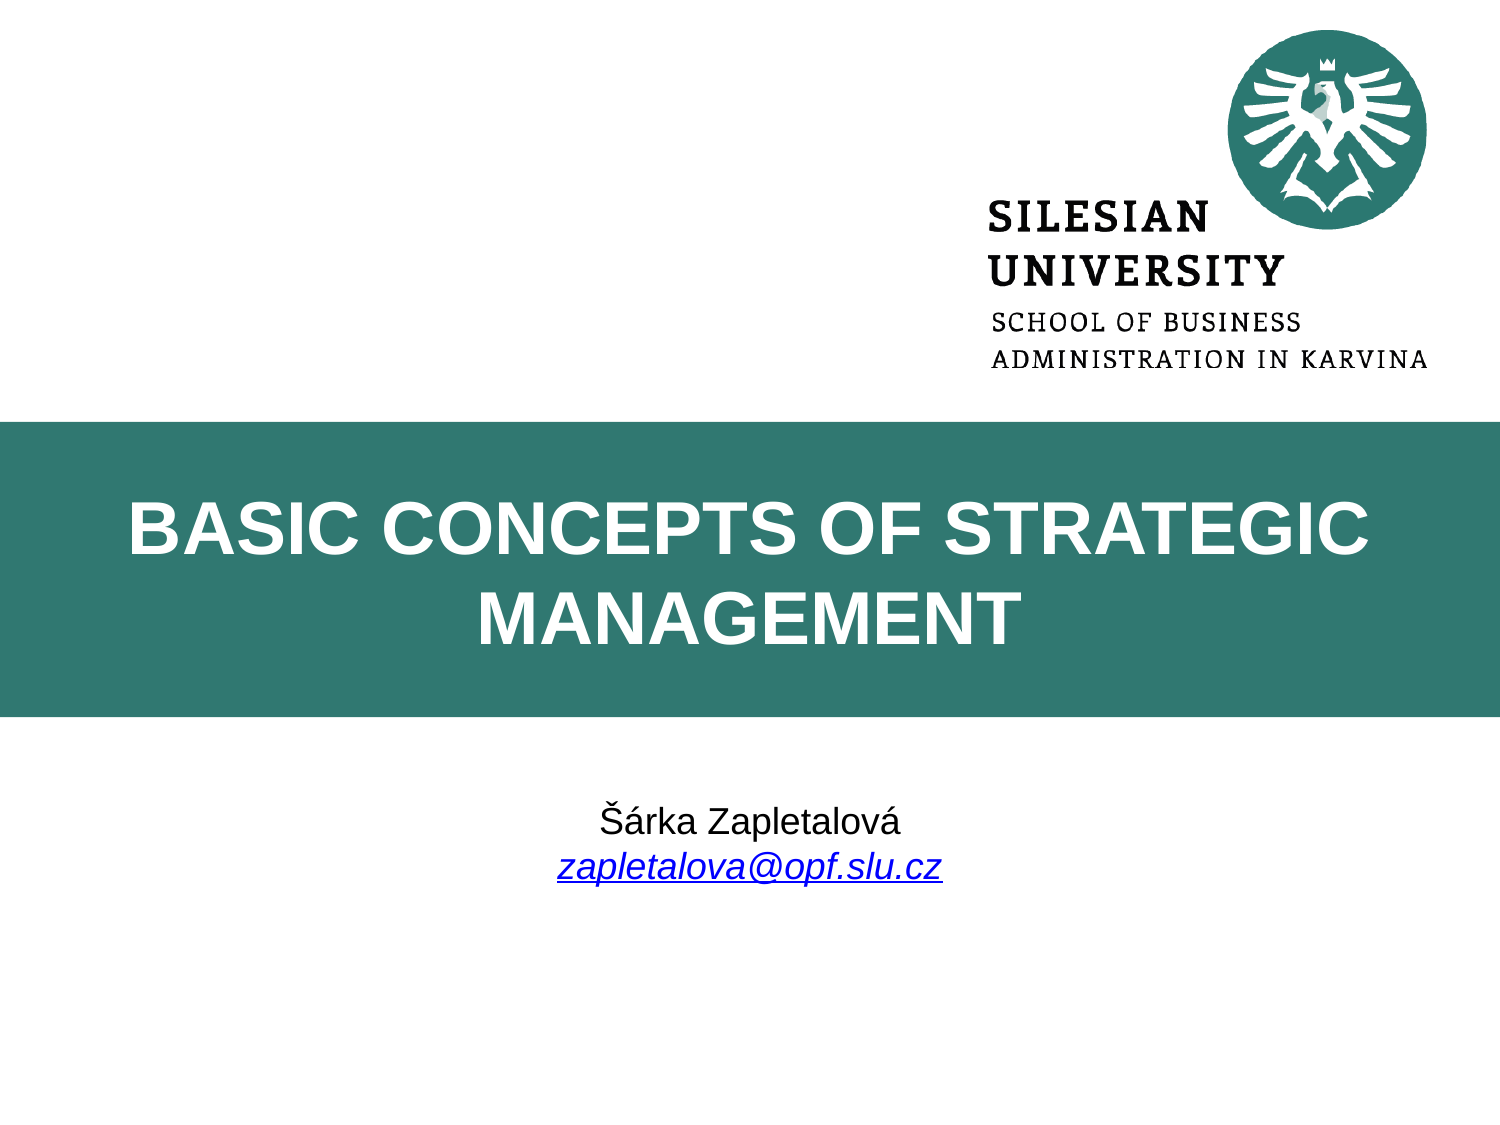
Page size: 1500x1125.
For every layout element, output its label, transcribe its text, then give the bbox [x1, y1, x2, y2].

text_box Šárka Zapletalová zapletalova@opf.slu.cz [0, 789, 1500, 939]
text_box BASIC CONCEPTS OF STRATEGIC MANAGEMENT [0, 420, 1500, 719]
picture [988, 30, 1427, 368]
